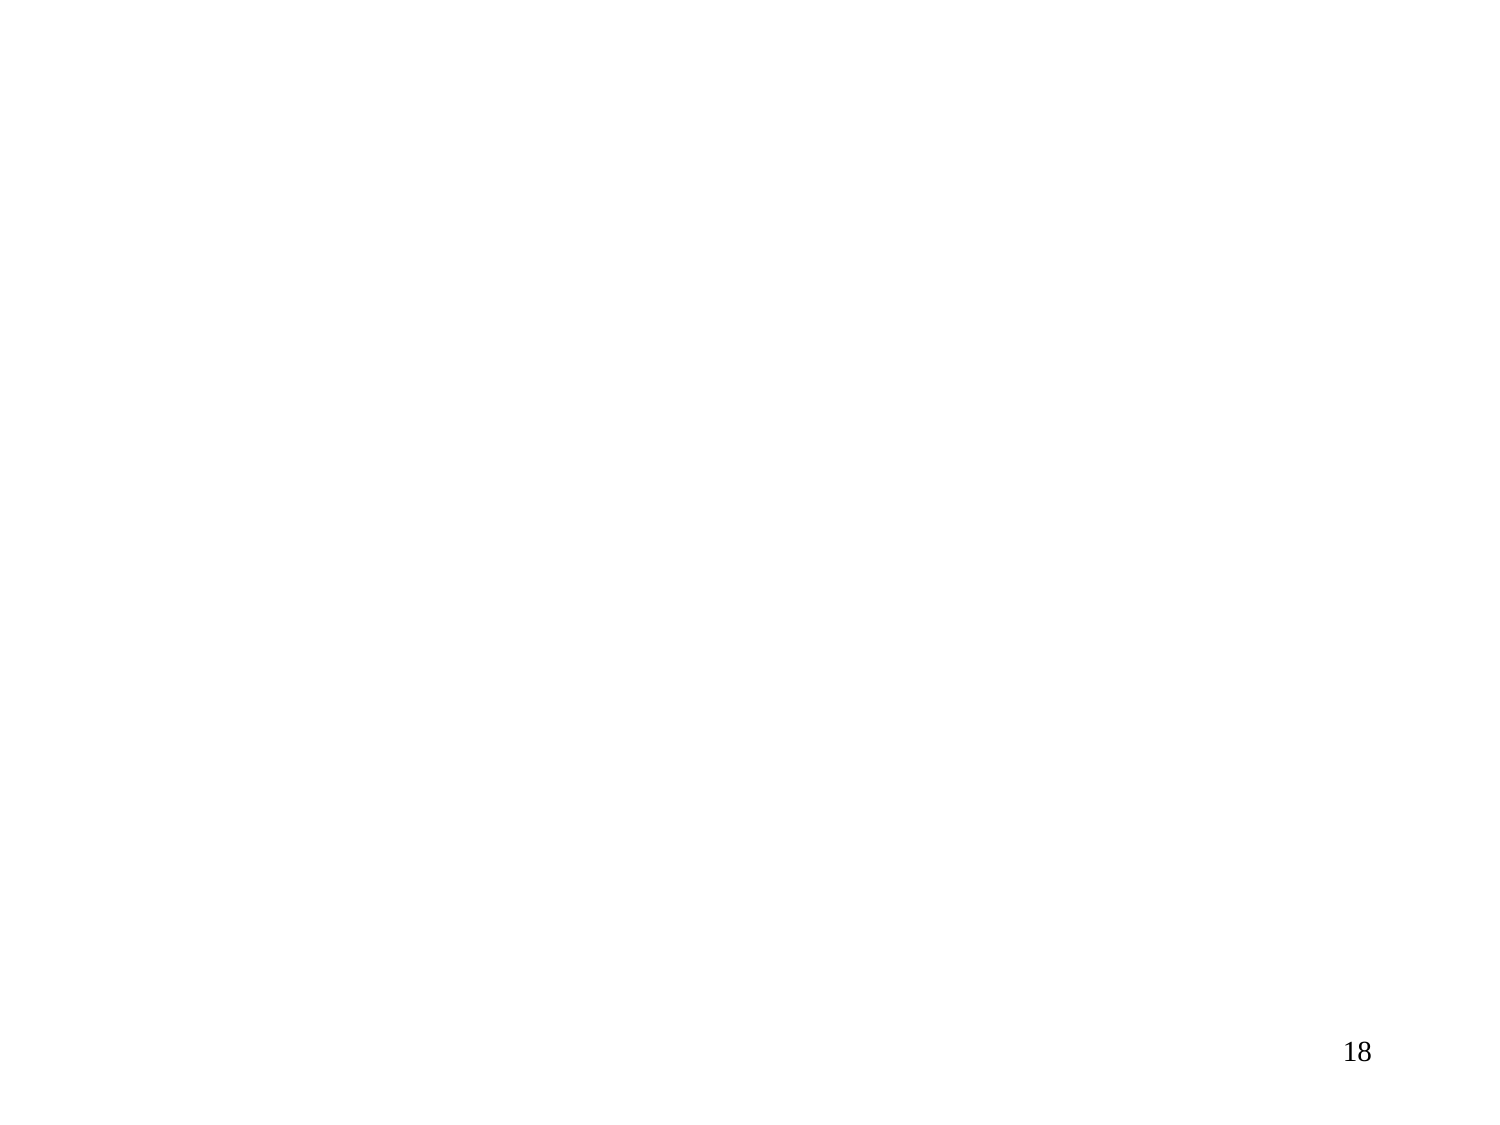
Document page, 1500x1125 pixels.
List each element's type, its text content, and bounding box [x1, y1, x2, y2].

slide_number 18 [1074, 1024, 1388, 1101]
